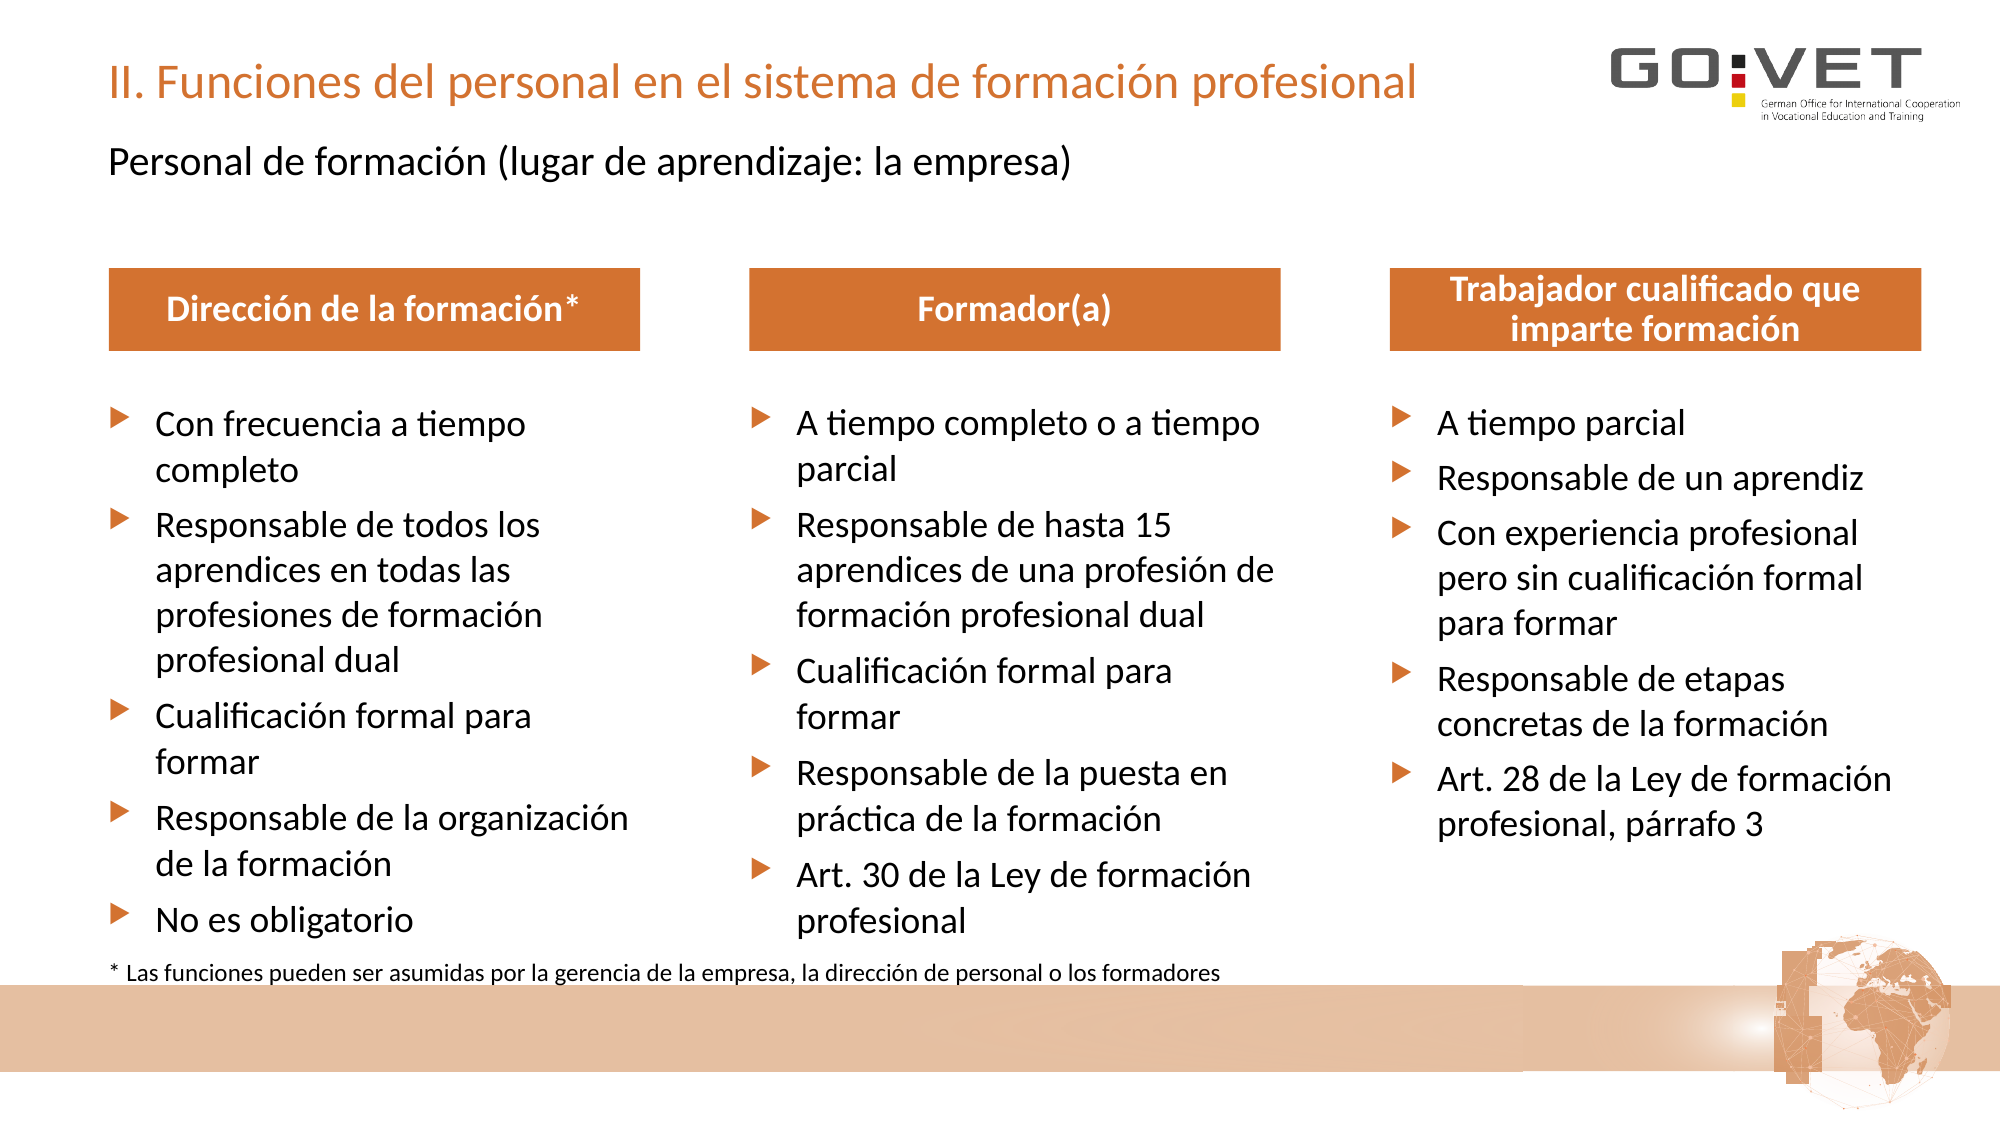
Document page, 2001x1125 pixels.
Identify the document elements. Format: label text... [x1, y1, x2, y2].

picture [1611, 48, 1960, 122]
text_box * Las funciones pueden ser asumidas por la gerencia de la empresa, la dirección de personal o los formadores [108, 955, 1520, 986]
text_box A tiempo completo o a tiempo parcial Responsable de hasta 15 aprendices de una profesión de formación profesional dual Cualificación formal para formar Responsable de la puesta en práctica de la formación Art. 30 de la Ley de formación profesional [749, 397, 1281, 877]
list Con frecuencia a tiempo completo Responsable de todos los aprendices en todas las profesiones de formación profesional dual Cualificación formal para formar Responsable de la organización de la formación No es obligatorio [108, 397, 640, 878]
list Dirección de la formación* [108, 268, 641, 351]
list Personal de formación (lugar de aprendizaje: la empresa) [108, 133, 1922, 174]
title II. Funciones del personal en el sistema de formación profesional [108, 48, 1585, 122]
list A tiempo parcial Responsable de un aprendiz Con experiencia profesional pero sin cualificación formal para formar Responsable de etapas concretas de la formación Art. 28 de la Ley de formación profesional, párrafo 3 [1389, 397, 1932, 828]
text_box Formador(a) [749, 268, 1281, 351]
list Trabajador cualificado que imparte formación [1389, 268, 1922, 351]
